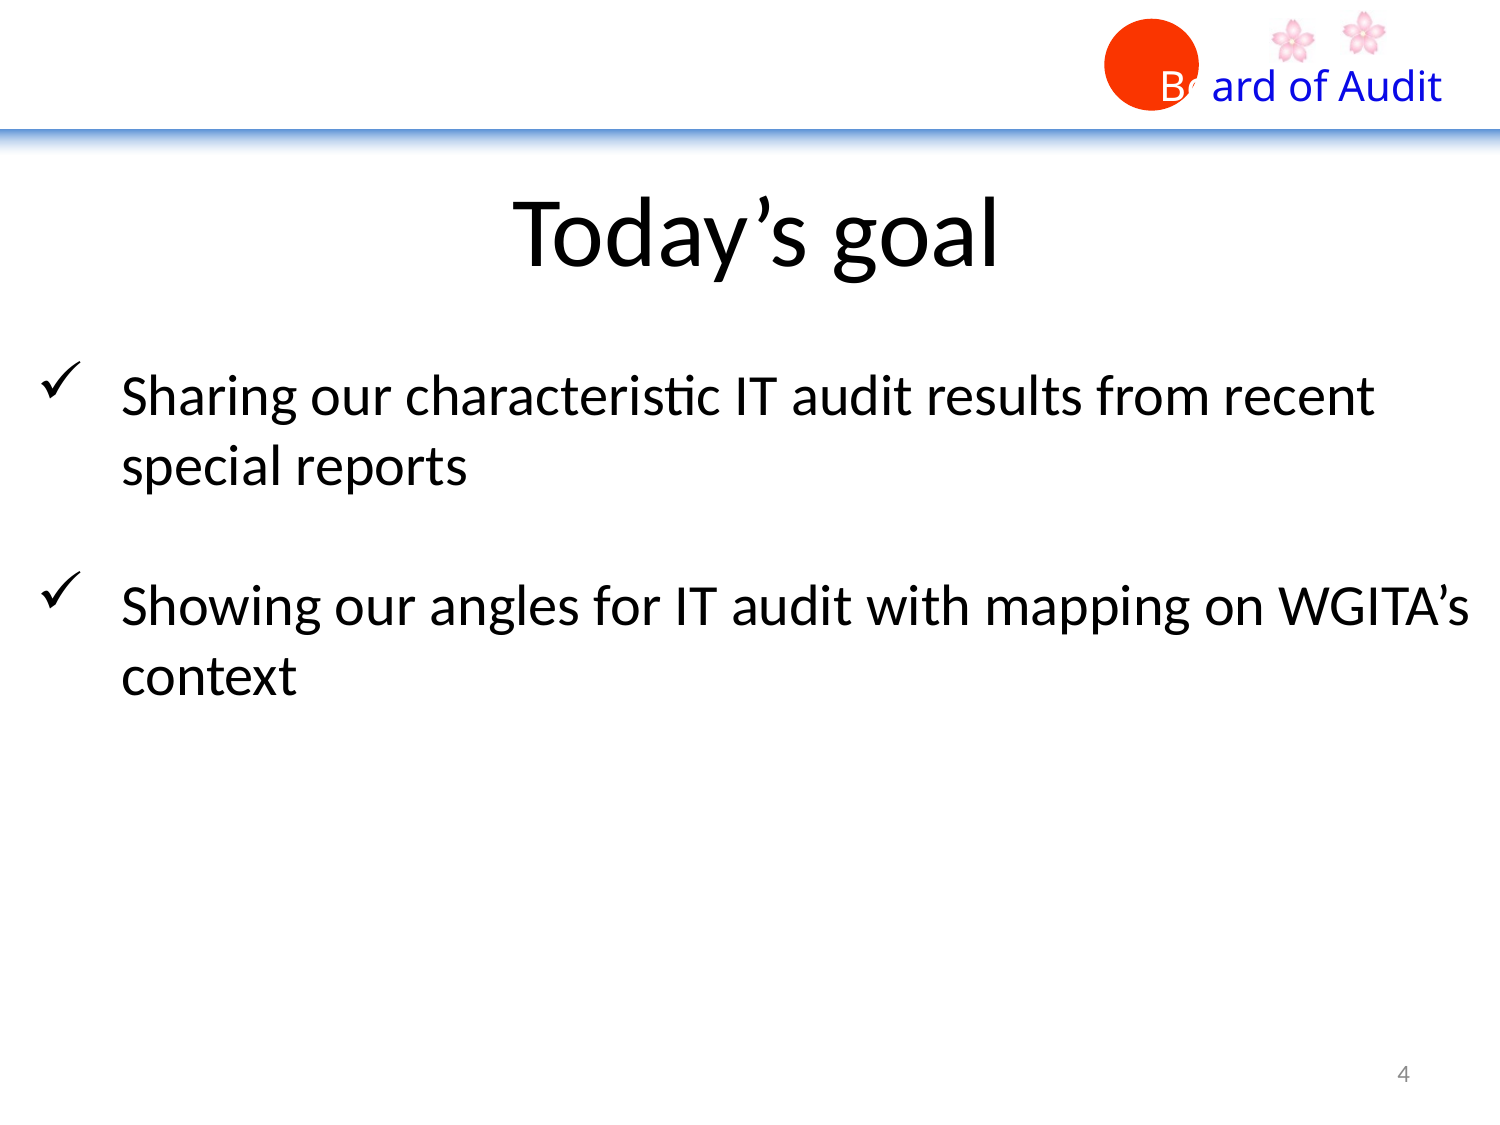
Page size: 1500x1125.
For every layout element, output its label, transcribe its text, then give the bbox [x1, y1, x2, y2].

picture [1340, 10, 1387, 55]
slide_number 4 [1074, 1042, 1425, 1103]
text_box Today’s goal [7, 158, 1500, 294]
picture [1269, 18, 1316, 63]
text_box Sharing our characteristic IT audit results from recent special reports Showing our angles for IT audit with mapping on WGITA’s context [21, 349, 1493, 785]
